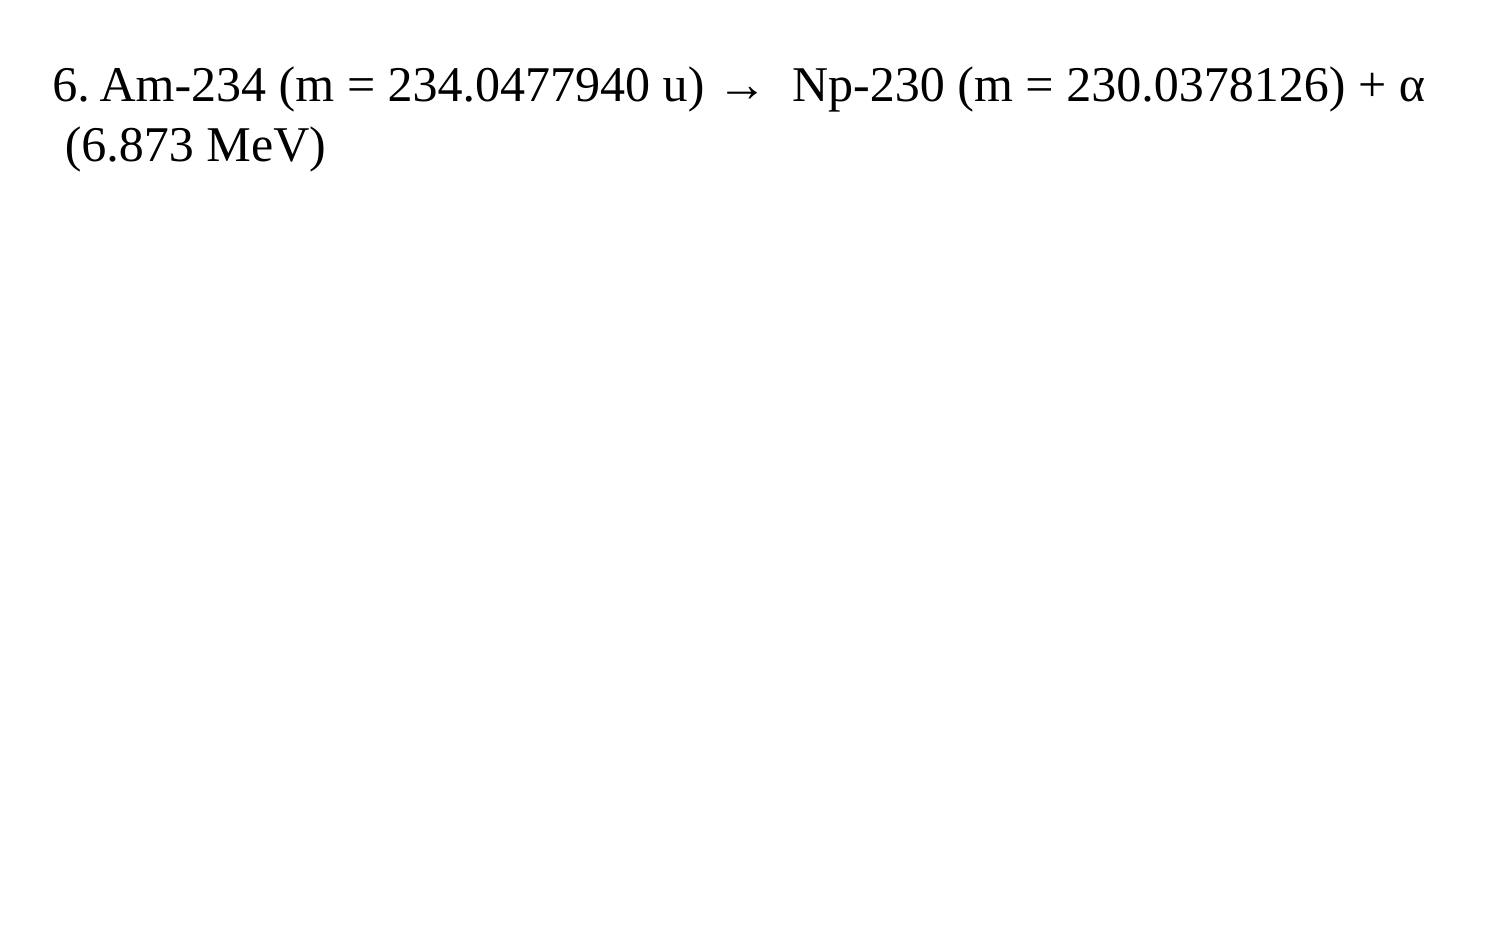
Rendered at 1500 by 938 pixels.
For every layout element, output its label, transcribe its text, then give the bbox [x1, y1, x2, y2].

text_box 6. Am-234 (m = 234.0477940 u) → Np-230 (m = 230.0378126) + α (6.873 MeV) [37, 43, 1463, 179]
